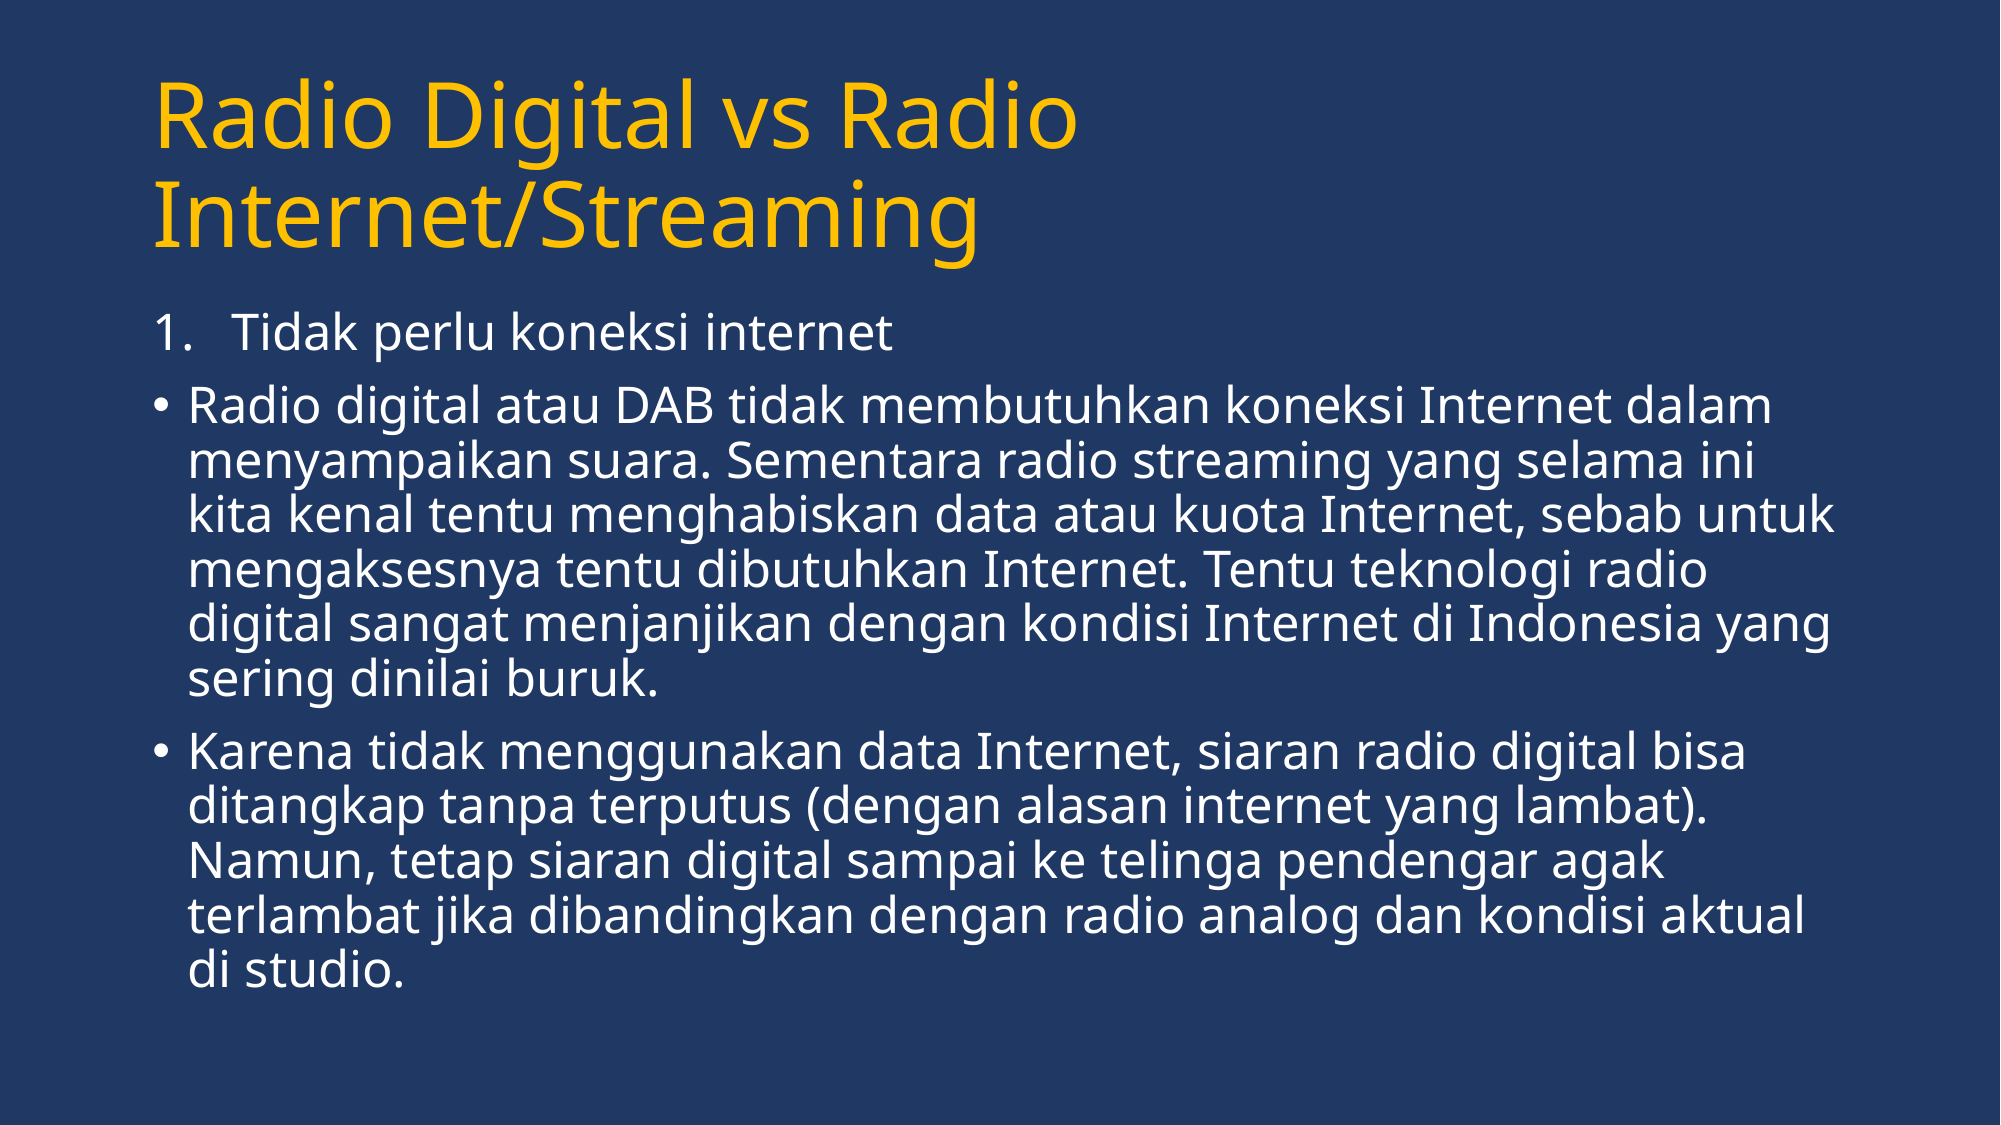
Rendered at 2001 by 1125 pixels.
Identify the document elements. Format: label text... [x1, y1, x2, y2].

title Radio Digital vs Radio Internet/Streaming [137, 59, 1863, 278]
list Tidak perlu koneksi internet Radio digital atau DAB tidak membutuhkan koneksi Internet dalam menyampaikan suara. Sementara radio streaming yang selama ini kita kenal tentu menghabiskan data atau kuota Internet, sebab untuk mengaksesnya tentu dibutuhkan Internet. Tentu teknologi radio digital sangat menjanjikan dengan kondisi Internet di Indonesia yang sering dinilai buruk. Karena tidak menggunakan data Internet, siaran radio digital bisa ditangkap tanpa terputus (dengan alasan internet yang lambat). Namun, tetap siaran digital sampai ke telinga pendengar agak terlambat jika dibandingkan dengan radio analog dan kondisi aktual di studio. [137, 299, 1863, 1014]
